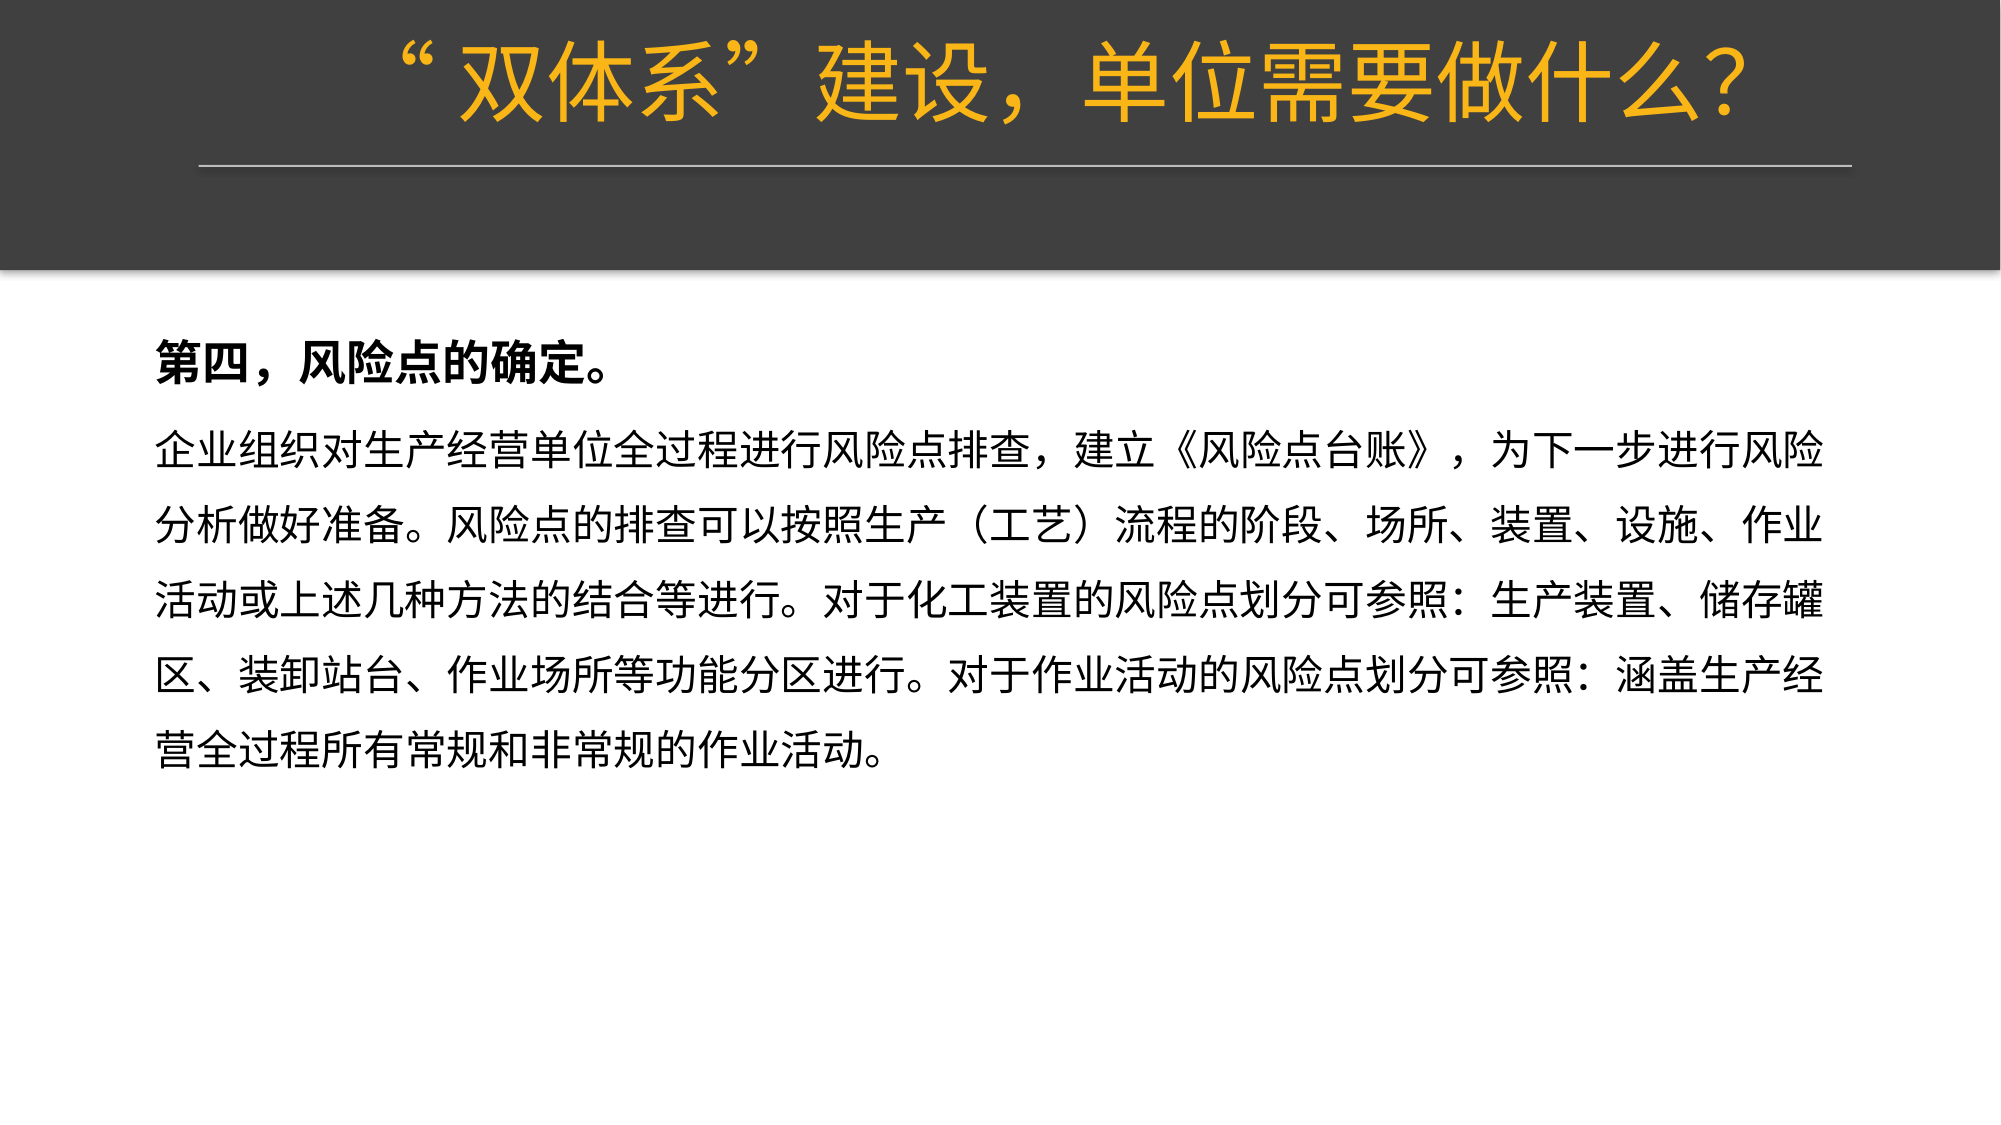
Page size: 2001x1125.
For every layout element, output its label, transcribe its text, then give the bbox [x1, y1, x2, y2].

text_box “双体系”建设，单位需要做什么？ [304, 19, 1836, 142]
text_box 第四，风险点的确定。 企业组织对生产经营单位全过程进行风险点排查，建立《风险点台账》，为下一步进行风险分析做好准备。风险点的排查可以按照生产（工艺）流程的阶段、场所、装置、设施、作业活动或上述几种方法的结合等进行。对于化工装置的风险点划分可参照：生产装置、储存罐区、装卸站台、作业场所等功能分区进行。对于作业活动的风险点划分可参照：涵盖生产经营全过程所有常规和非常规的作业活动。 [139, 296, 1865, 1011]
text_box [0, 0, 2001, 271]
